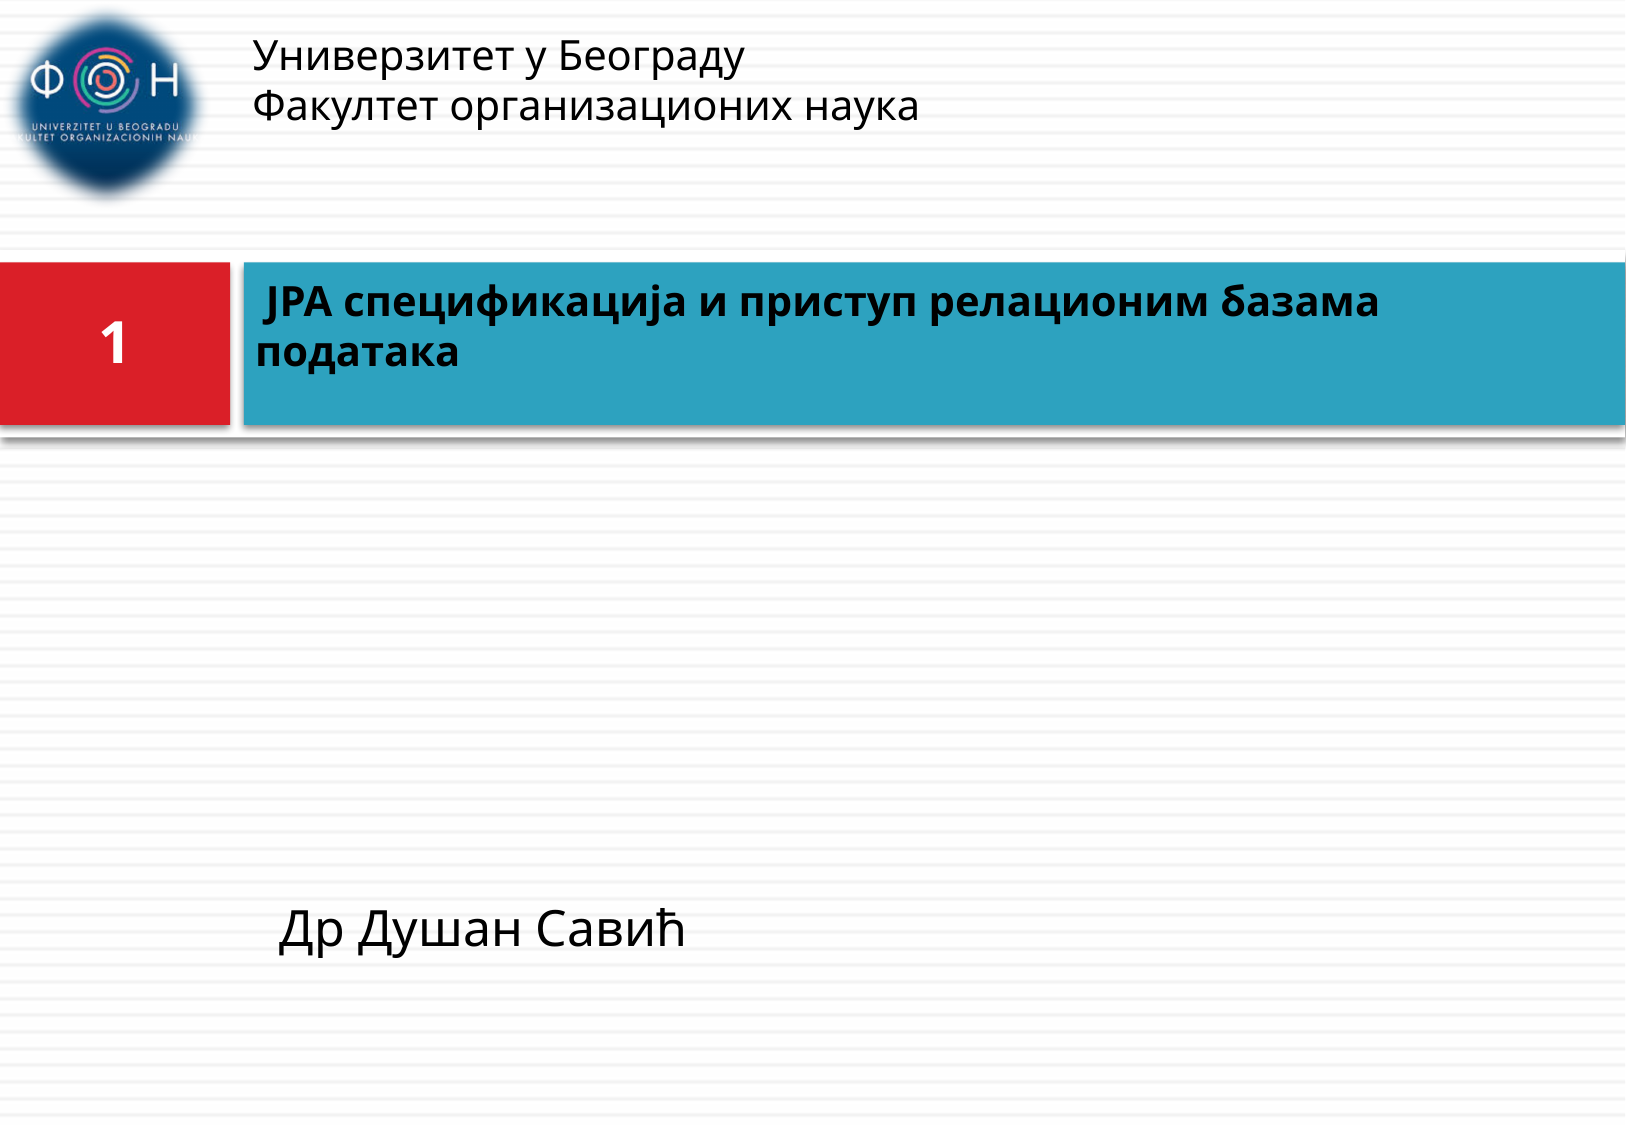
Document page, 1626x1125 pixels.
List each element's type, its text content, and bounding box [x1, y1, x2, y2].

title JPA спецификација и приступ релационим базама података [237, 308, 1592, 384]
picture [0, 0, 214, 213]
text_box Универзитет у Београду Факултет организационих наука [237, 21, 1625, 137]
text_box Др Душан Савић [262, 900, 1625, 966]
slide_number 1 [0, 287, 231, 403]
